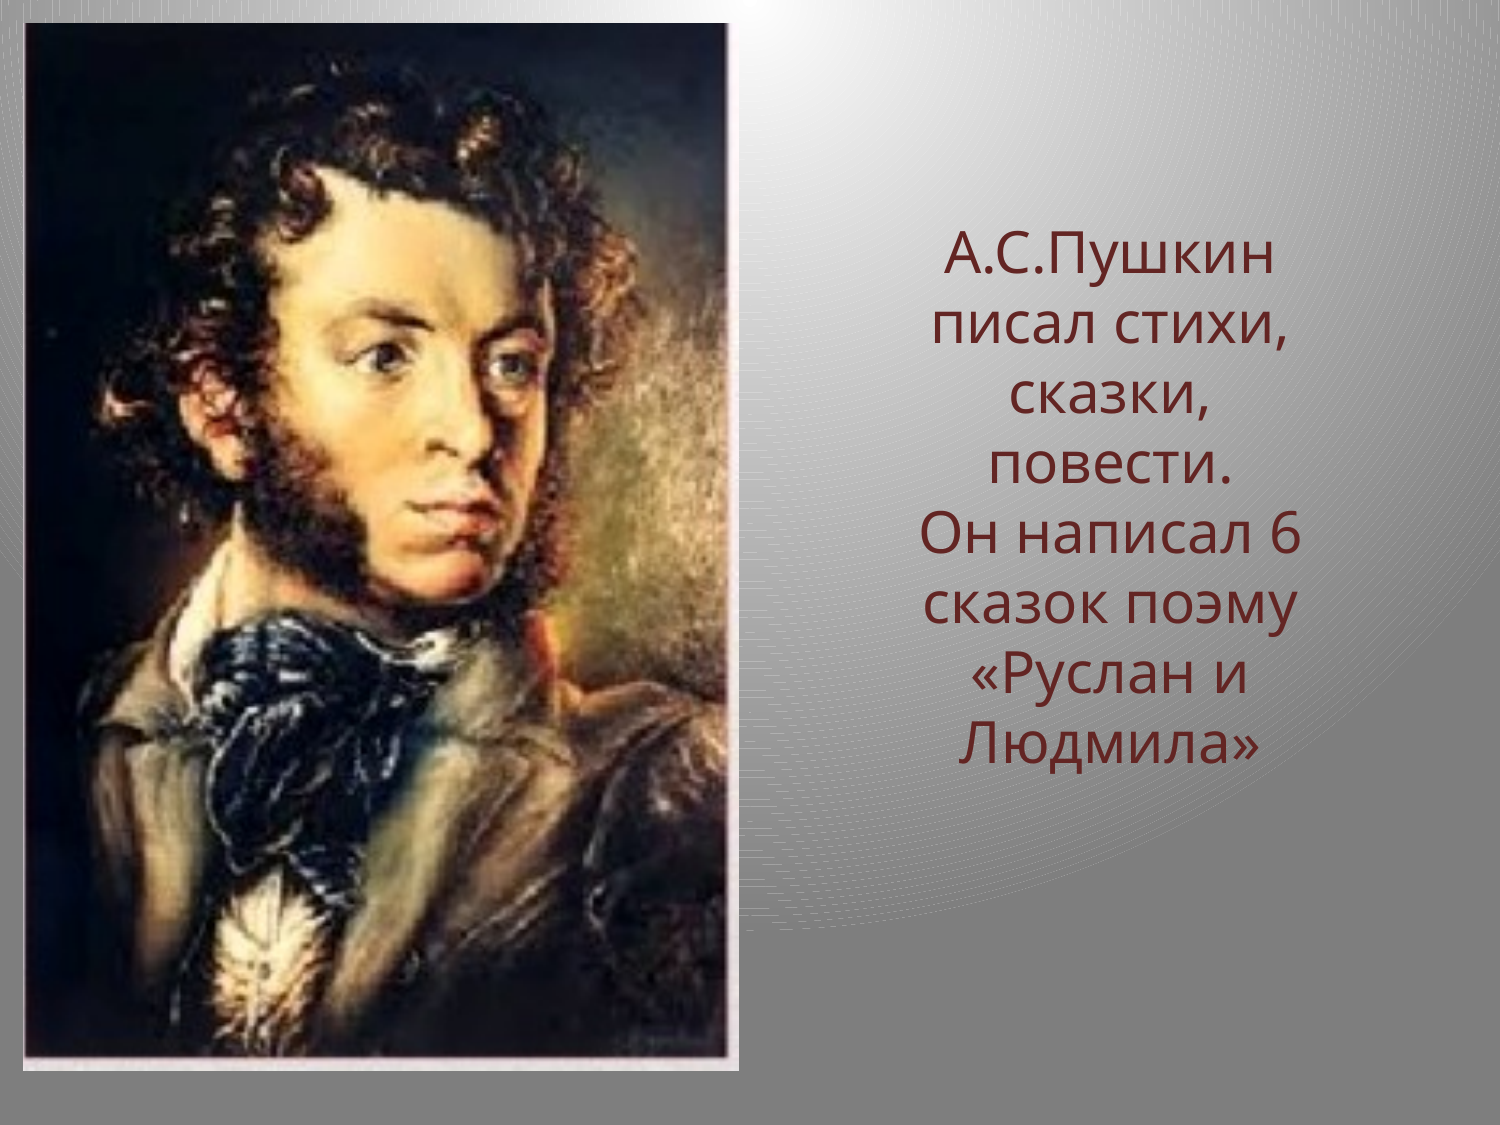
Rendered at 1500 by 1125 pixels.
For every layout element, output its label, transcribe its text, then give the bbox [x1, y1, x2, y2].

picture [23, 23, 739, 1071]
text_box А.С.Пушкин писал стихи, сказки, повести. Он написал 6 сказок поэму «Руслан и Людмила» [891, 208, 1329, 783]
